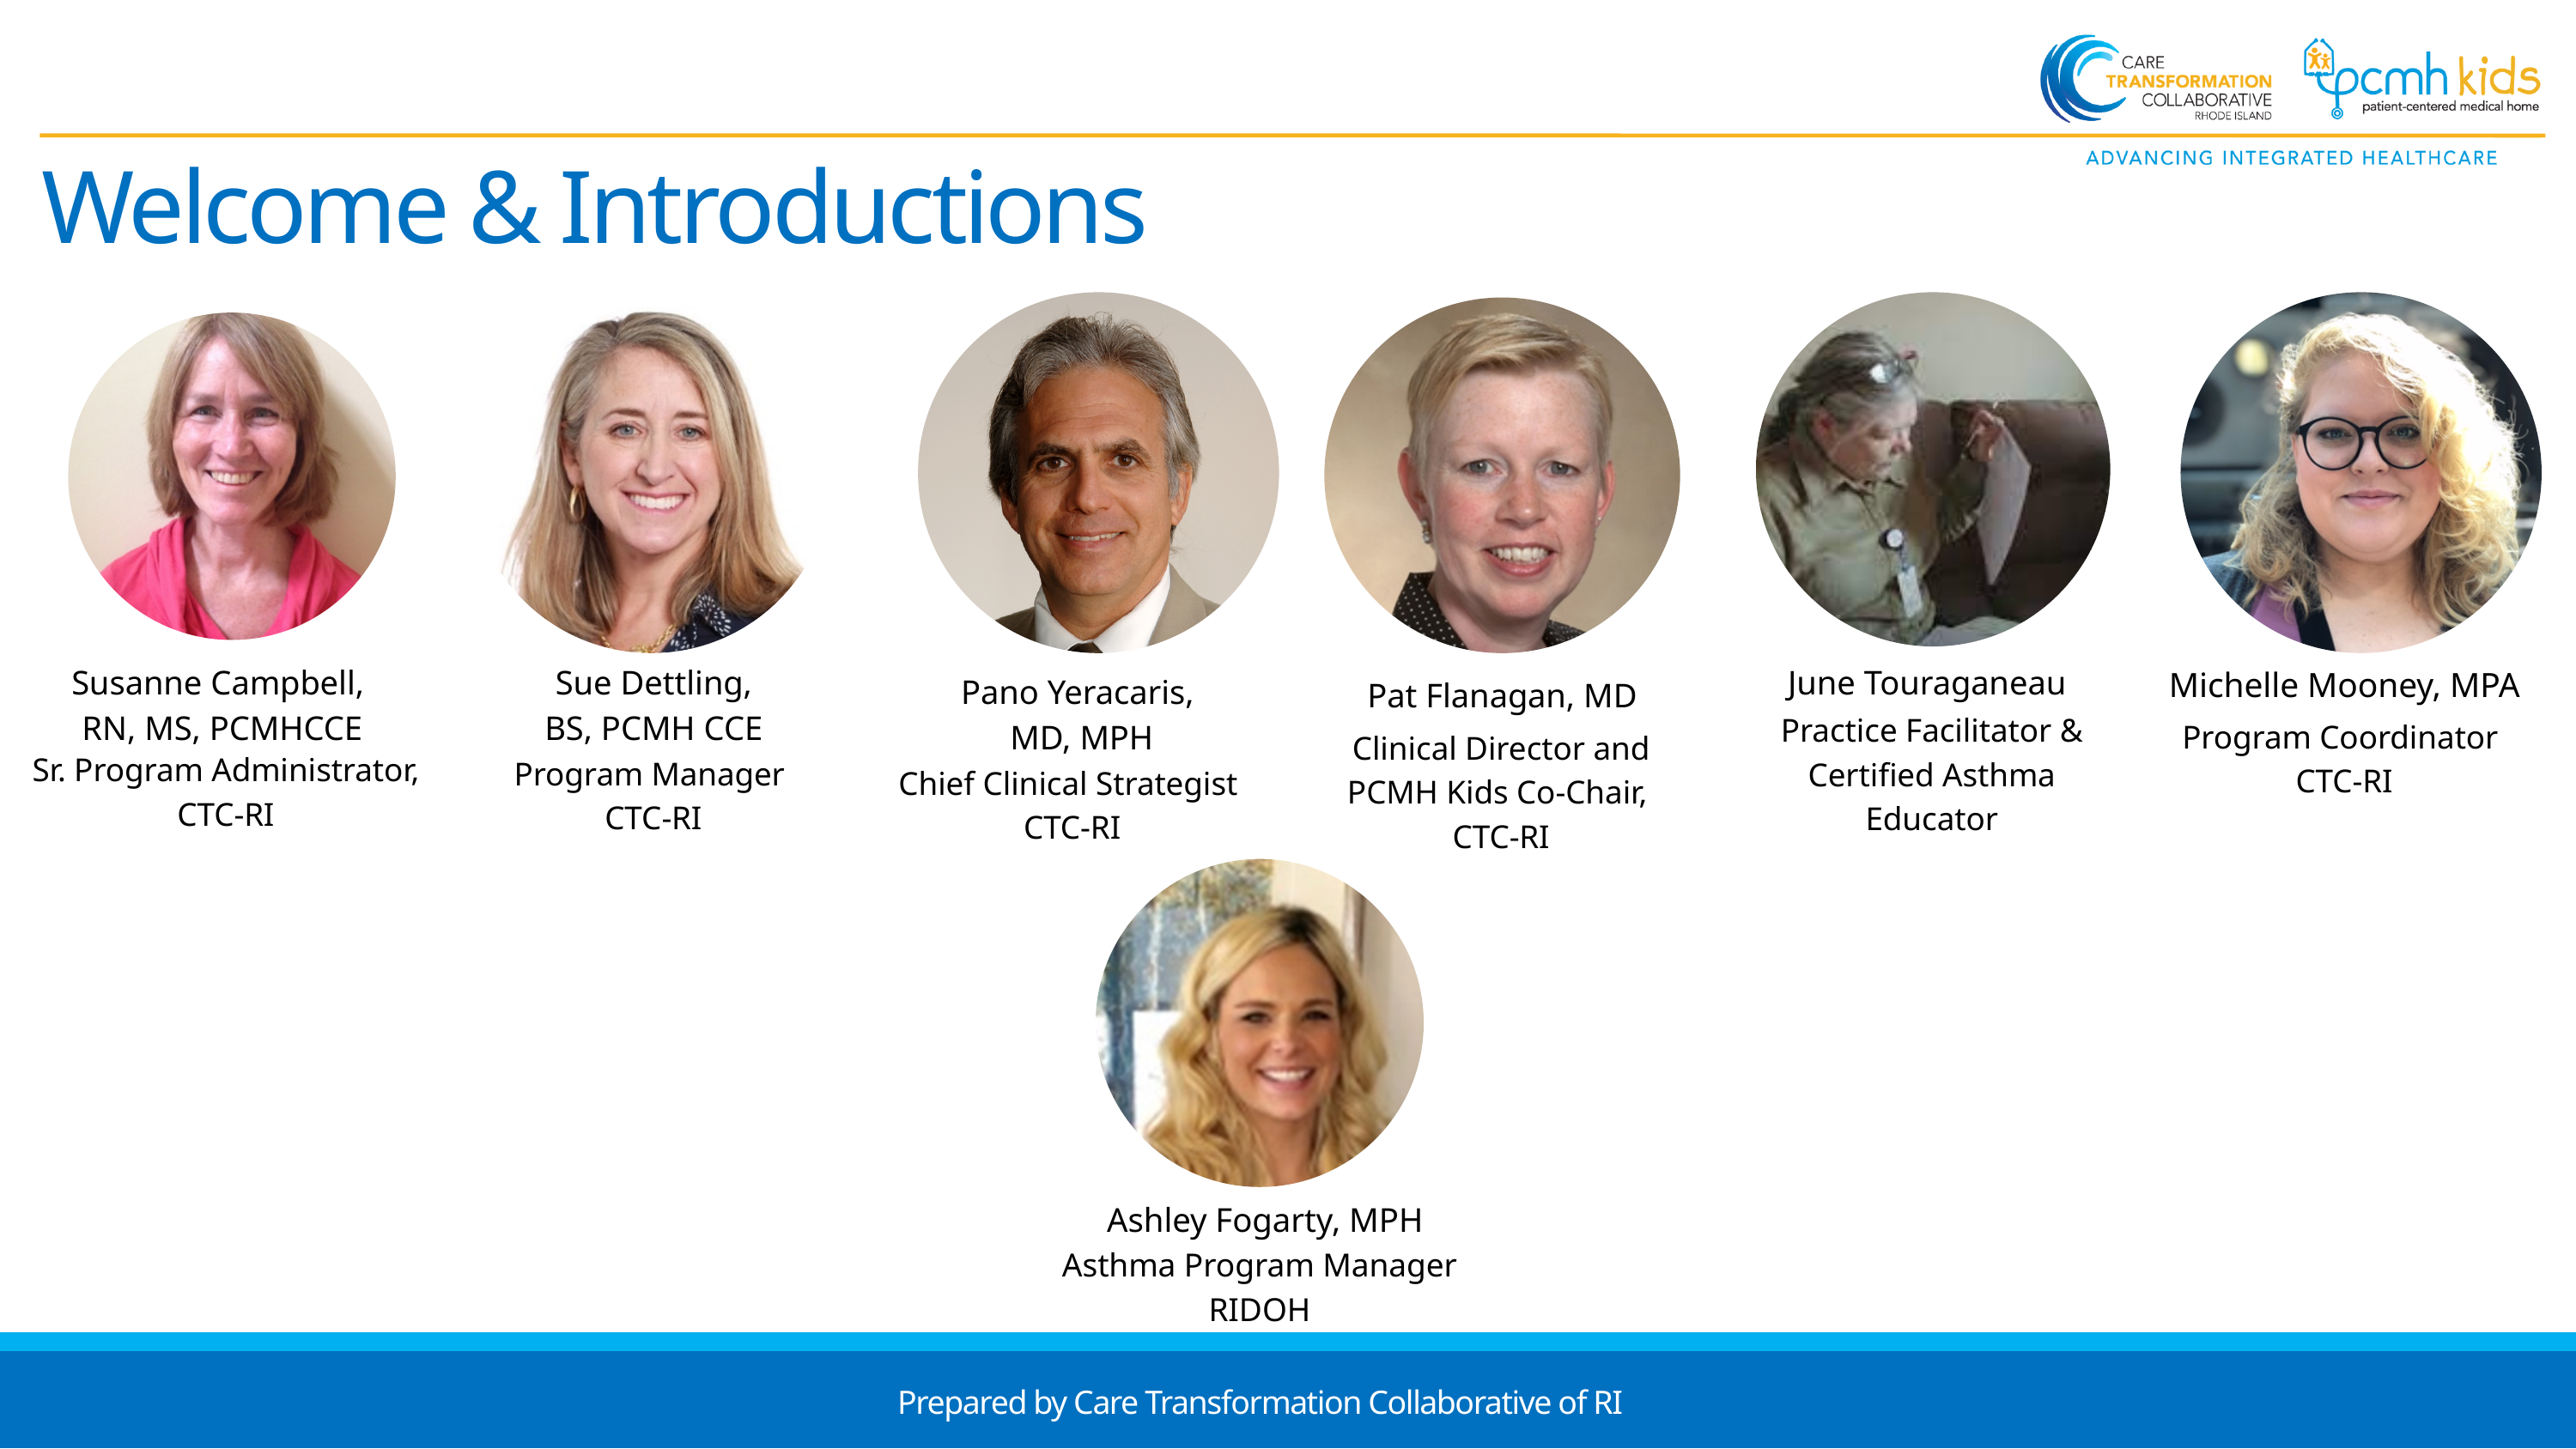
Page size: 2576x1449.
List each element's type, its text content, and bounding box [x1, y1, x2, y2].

text_box Michelle Mooney, MPA [2143, 657, 2546, 705]
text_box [1324, 297, 1680, 654]
text_box Clinical Director and PCMH Kids Co-Chair, CTC-RI [1315, 722, 1687, 855]
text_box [68, 312, 397, 640]
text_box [917, 292, 1279, 654]
text_box Susanne Campbell, RN, MS, PCMHCCE [39, 655, 396, 743]
picture [2030, 27, 2546, 171]
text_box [2180, 292, 2543, 654]
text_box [0, 1331, 2576, 1350]
text_box Sr. Program Administrator, CTC-RI [14, 743, 438, 833]
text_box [976, 858, 1543, 1323]
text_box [1755, 292, 2111, 647]
text_box Pat Flanagan, MD [1324, 668, 1680, 714]
text_box Sue Dettling, BS, PCMH CCE [476, 659, 832, 748]
text_box Pano Yeracaris, MD, MPH [903, 664, 1260, 757]
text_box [470, 292, 832, 654]
text_box June Touraganeau [1749, 655, 2105, 701]
text_box Program Coordinator CTC-RI [2172, 711, 2518, 799]
text_box Program Manager CTC-RI [449, 748, 858, 836]
text_box Welcome & Introductions [41, 143, 2438, 264]
text_box Chief Clinical Strategist CTC-RI [884, 757, 1260, 846]
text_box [0, 1350, 2576, 1449]
text_box Practice Facilitator & Certified Asthma Educator [1749, 704, 2115, 838]
